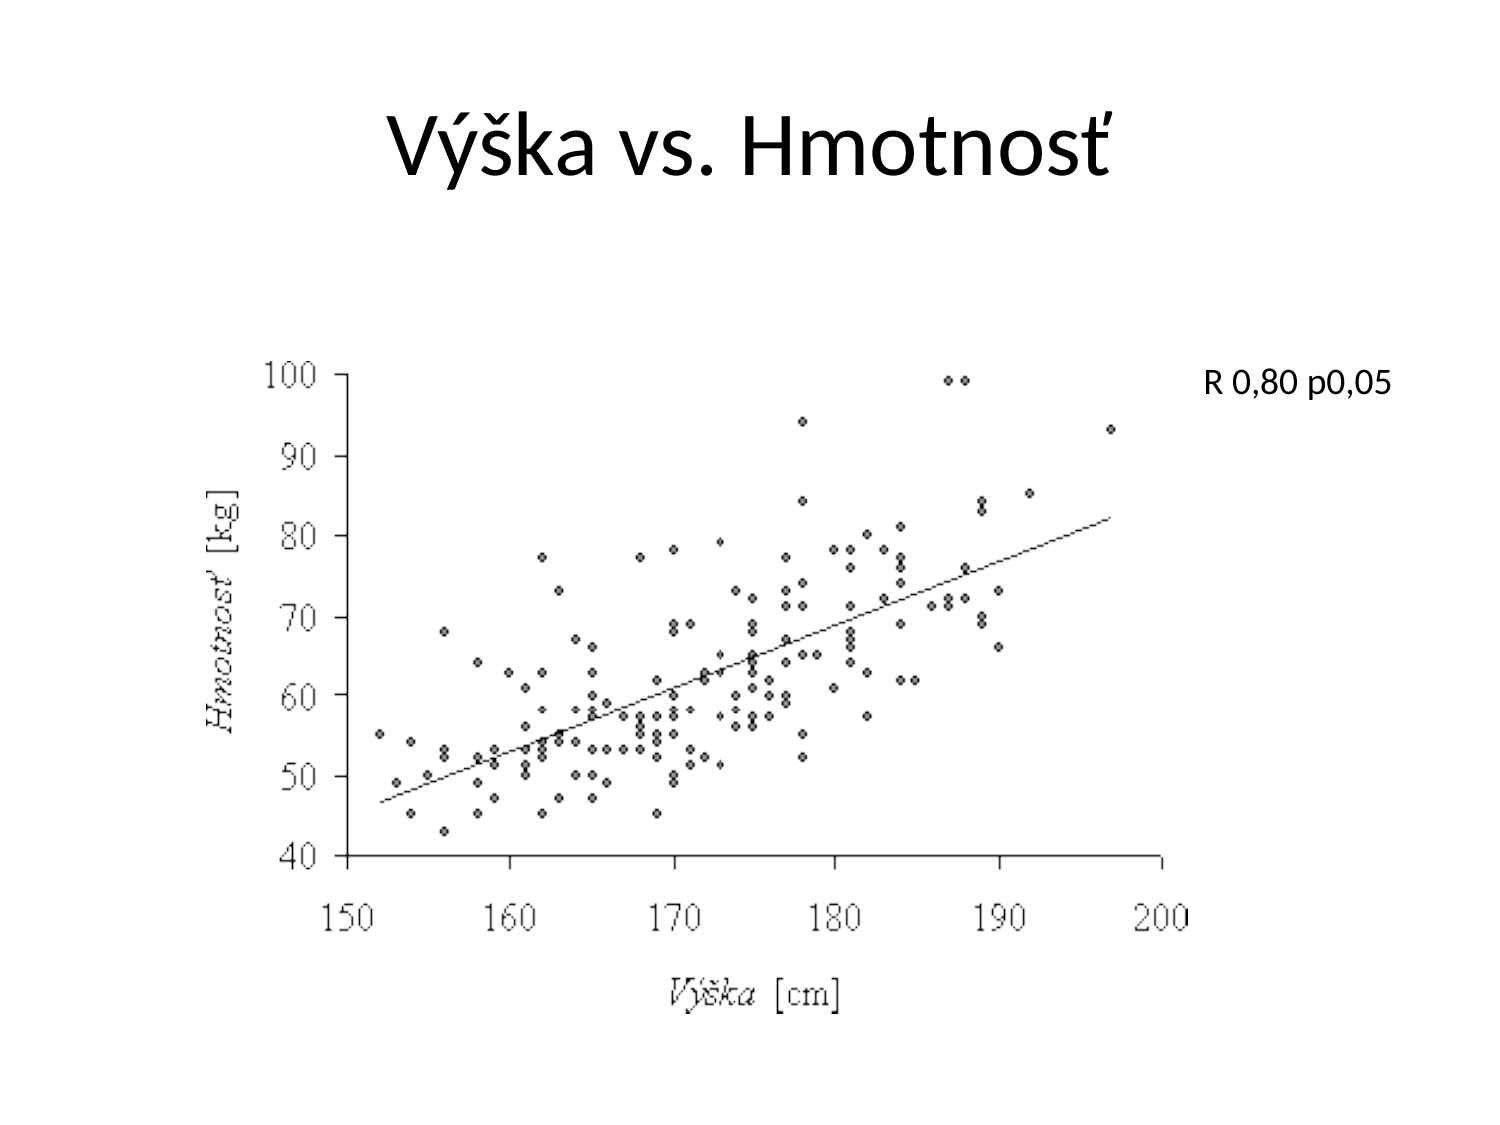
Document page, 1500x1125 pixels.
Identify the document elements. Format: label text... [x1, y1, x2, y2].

text_box R 0,80 p0,05 [1188, 349, 1408, 410]
picture [206, 361, 1188, 1015]
title Výška vs. Hmotnosť [75, 45, 1425, 233]
